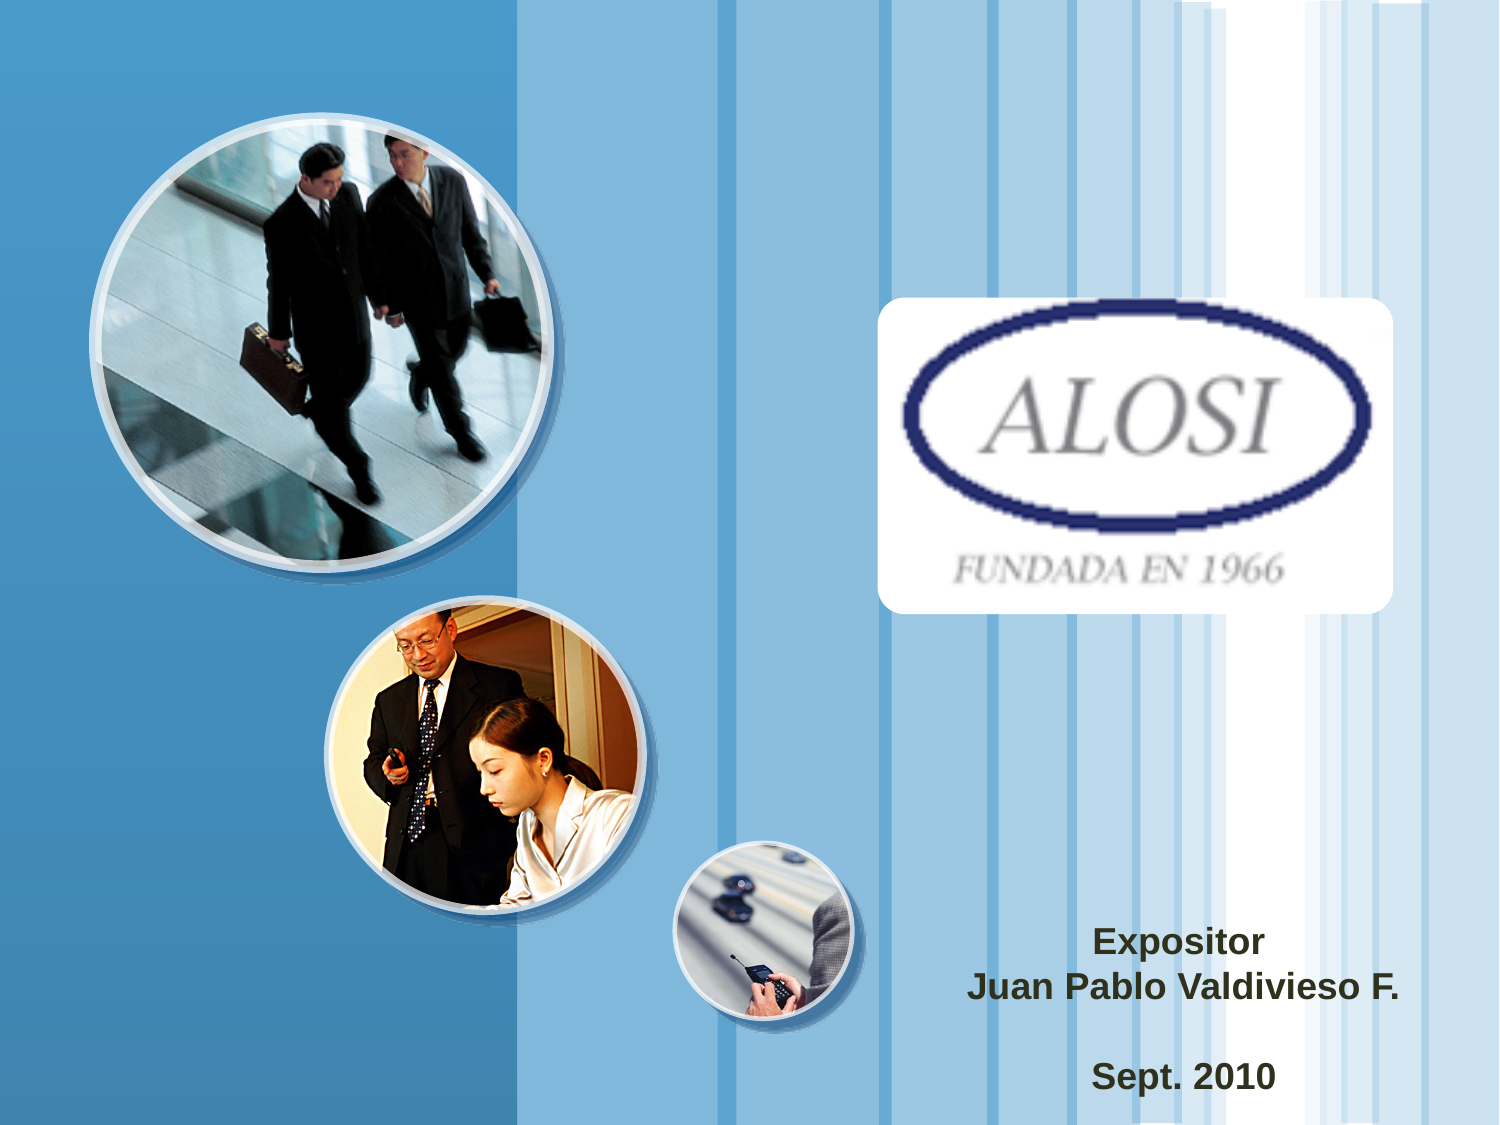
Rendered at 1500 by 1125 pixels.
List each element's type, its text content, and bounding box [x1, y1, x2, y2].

text_box Expositor Juan Pablo Valdivieso F. Sept. 2010 [952, 909, 1416, 1105]
text_box [95, 118, 548, 567]
text_box [674, 842, 853, 1019]
picture [877, 297, 1394, 615]
text_box [328, 599, 643, 911]
